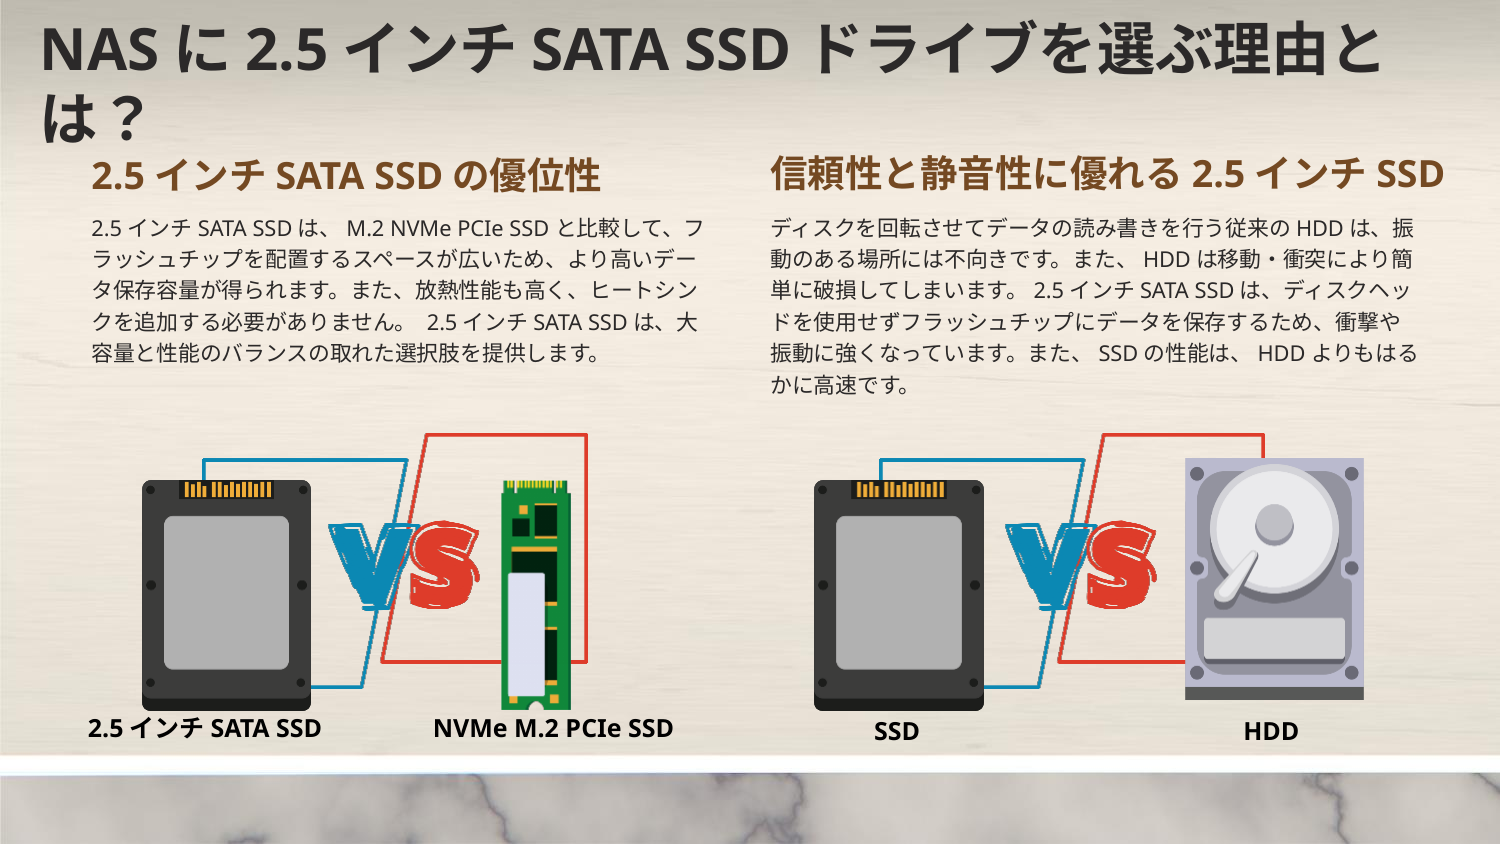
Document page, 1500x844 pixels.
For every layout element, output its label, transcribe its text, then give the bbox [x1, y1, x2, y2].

text_box HDD [1185, 707, 1358, 753]
title NASに2.5インチSATA SSDドライブを選ぶ理由とは？ [25, 29, 1475, 136]
text_box ディスクを回転させてデータの読み書きを行う従来のHDDは、振動のある場所には不向きです。また、HDDは移動・衝突により簡単に破損してしまいます。2.5インチSATA SSDは、ディスクヘッドを使用せずフラッシュチップにデータを保存するため、衝撃や振動に強くなっています。また、SSDの性能は、HDDよりもはるかに高速です。 [755, 193, 1438, 423]
text_box 2.5インチSATA SSD [61, 704, 349, 737]
text_box 2.5インチSATA SSDの優位性 [76, 137, 750, 234]
text_box 2.5インチSATA SSDは、M.2 NVMe PCIe SSDと比較して、フラッシュチップを配置するスペースが広いため、より高いデータ保存容量が得られます。また、放熱性能も高く、ヒートシンクを追加する必要がありません。 2.5インチSATA SSDは、大容量と性能のバランスの取れた選択肢を提供します。 [76, 193, 727, 411]
picture [0, 0, 1500, 844]
text_box SSD [810, 714, 984, 753]
text_box NVMe M.2 PCIe SSD [398, 704, 709, 753]
text_box 信頼性と静音性に優れる2.5インチSSD [755, 135, 1469, 231]
